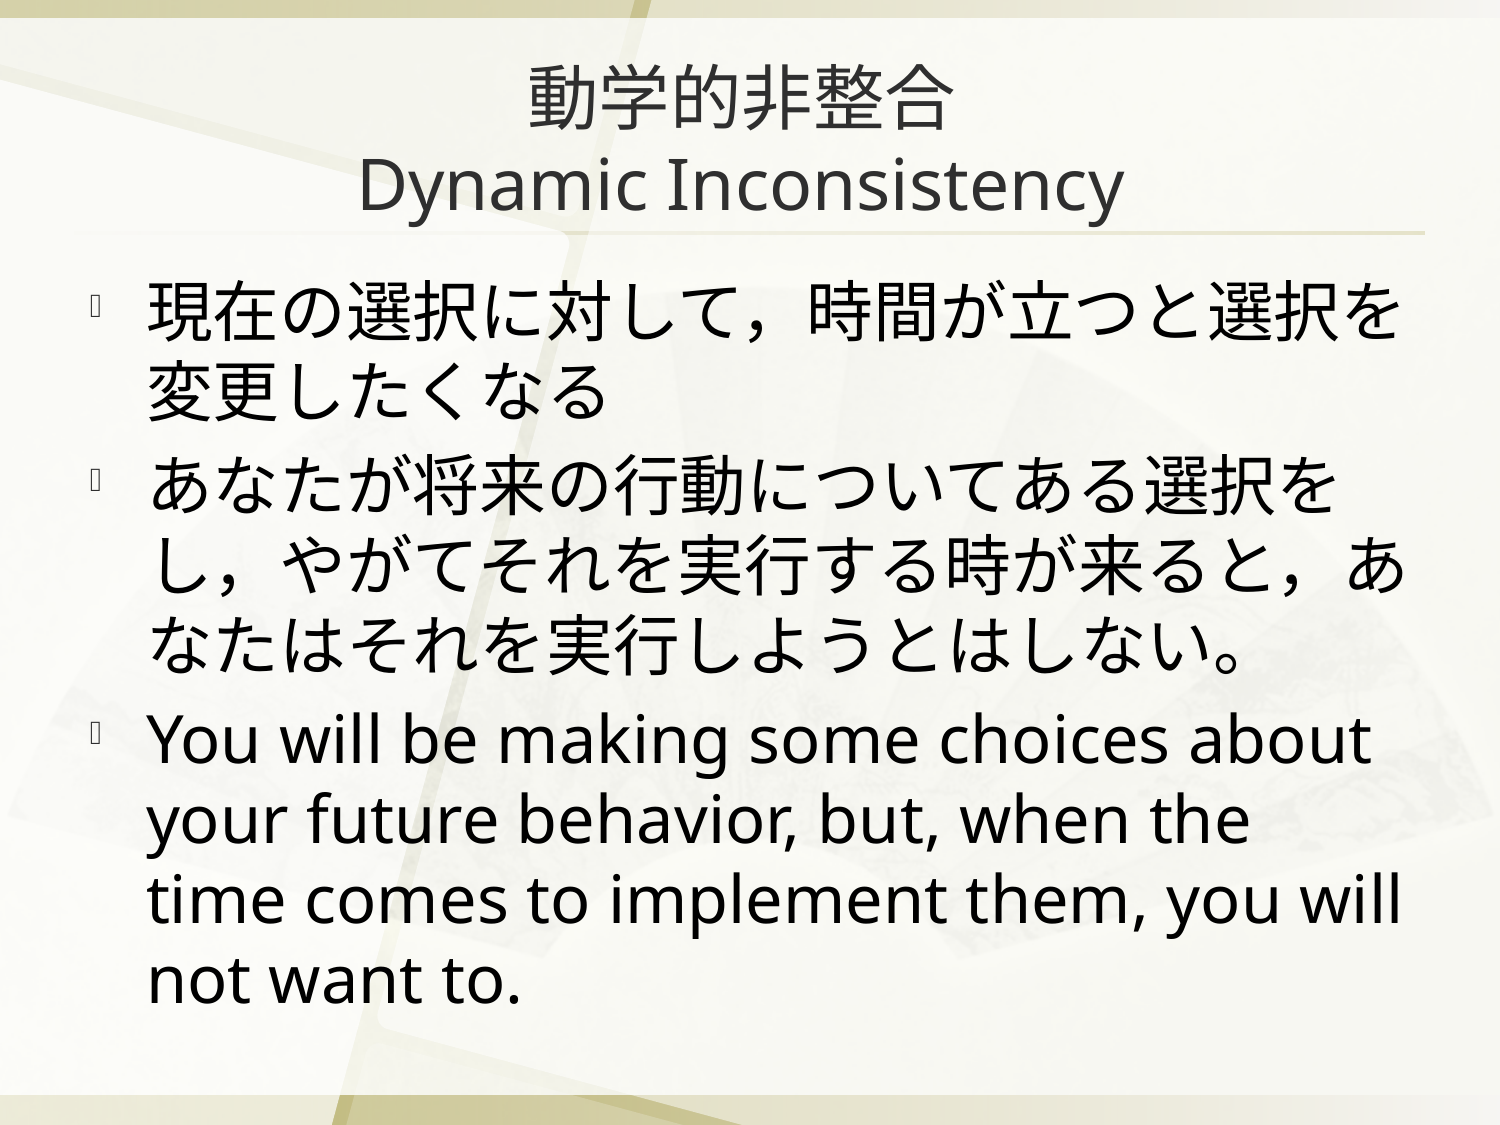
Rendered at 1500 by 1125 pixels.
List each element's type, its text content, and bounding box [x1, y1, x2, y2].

list 現在の選択に対して，時間が立つと選択を変更したくなる あなたが将来の行動についてある選択をし，やがてそれを実行する時が来ると，あなたはそれを実行しようとはしない。 You will be making some choices about your future behavior, but, when the time comes to implement them, you will not want to. [75, 262, 1425, 1032]
title 動学的非整合 Dynamic Inconsistency [75, 45, 1425, 233]
